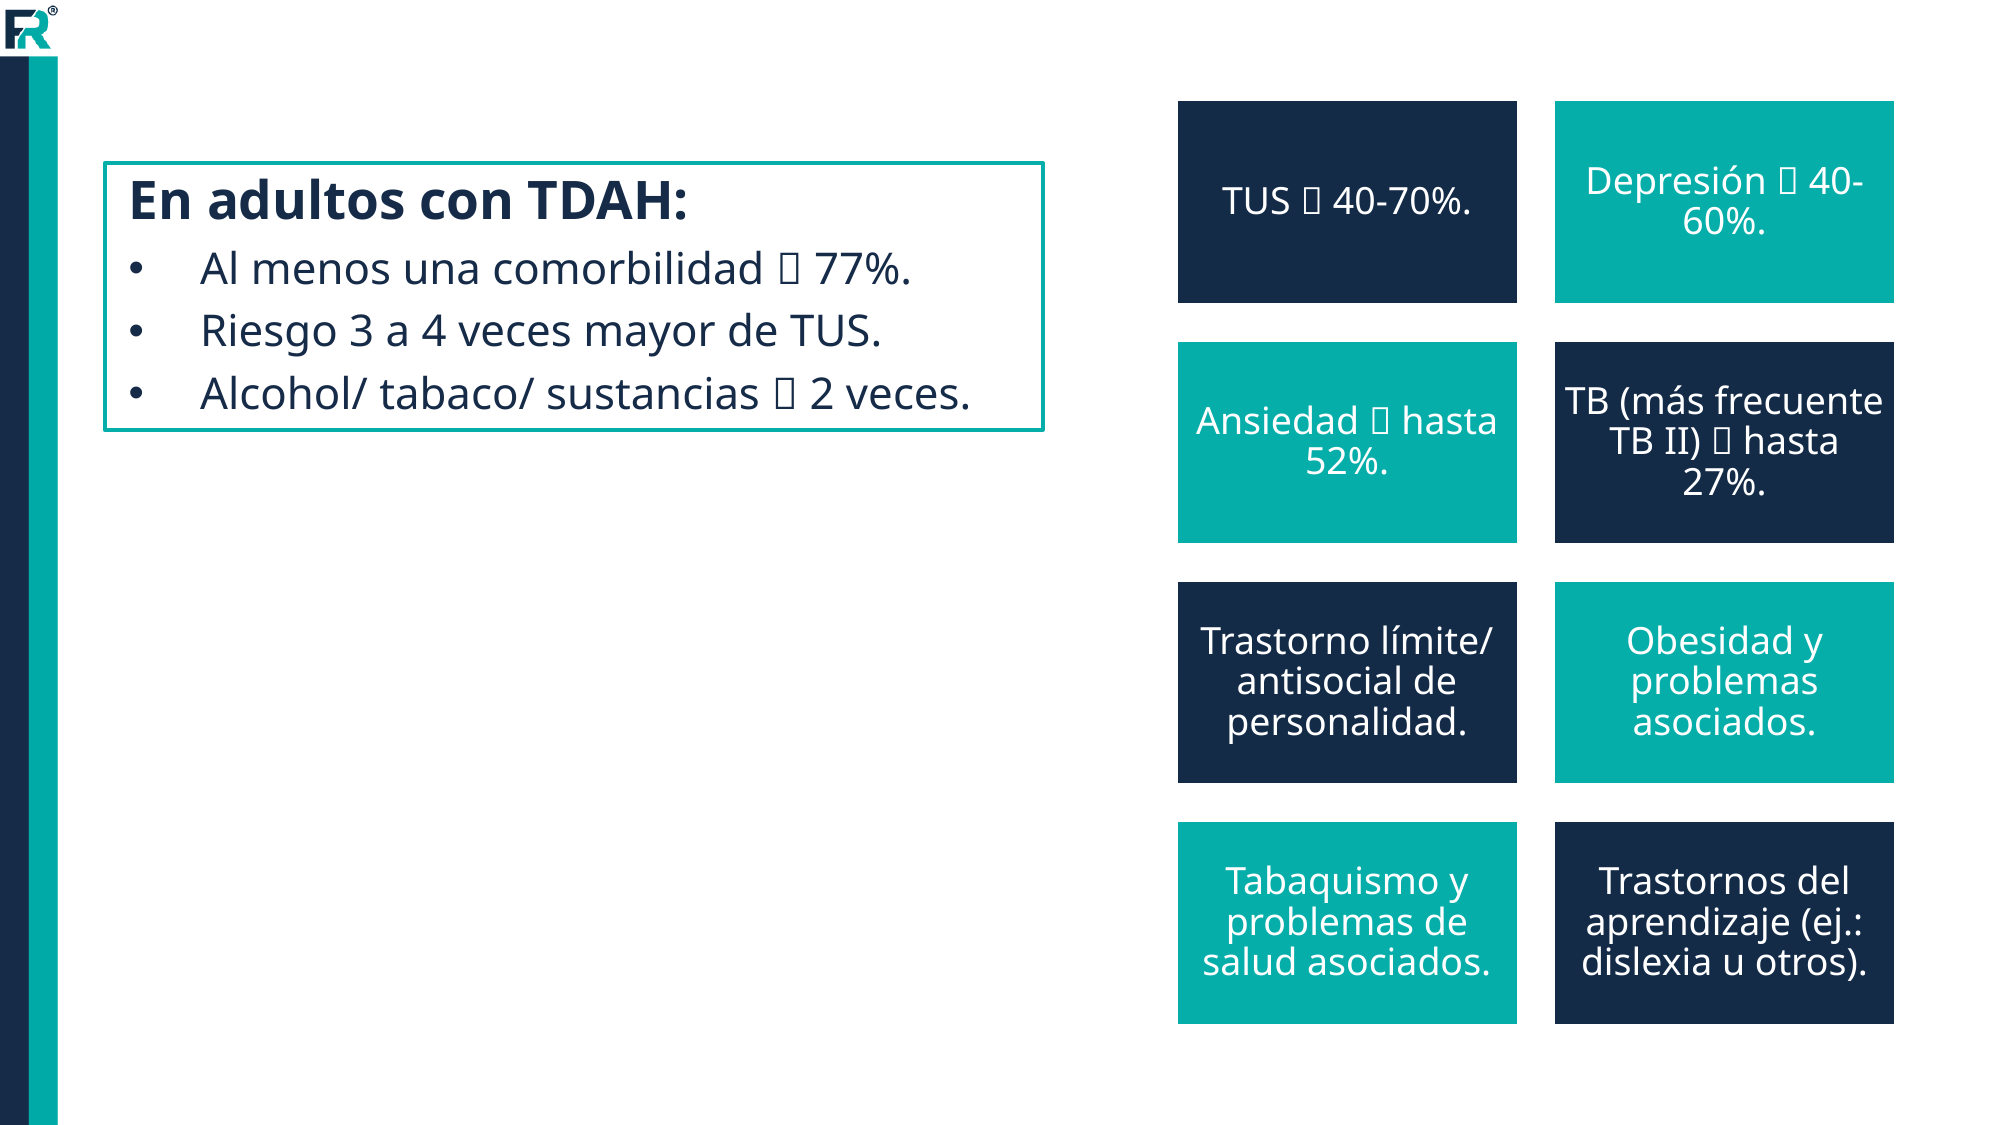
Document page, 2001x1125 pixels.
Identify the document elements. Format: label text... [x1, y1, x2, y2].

list En adultos con TDAH: Al menos una comorbilidad  77%. Riesgo 3 a 4 veces mayor de TUS. Alcohol/ tabaco/ sustancias  2 veces. [103, 161, 1045, 432]
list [1071, 98, 2000, 1027]
picture [0, 0, 2001, 1125]
